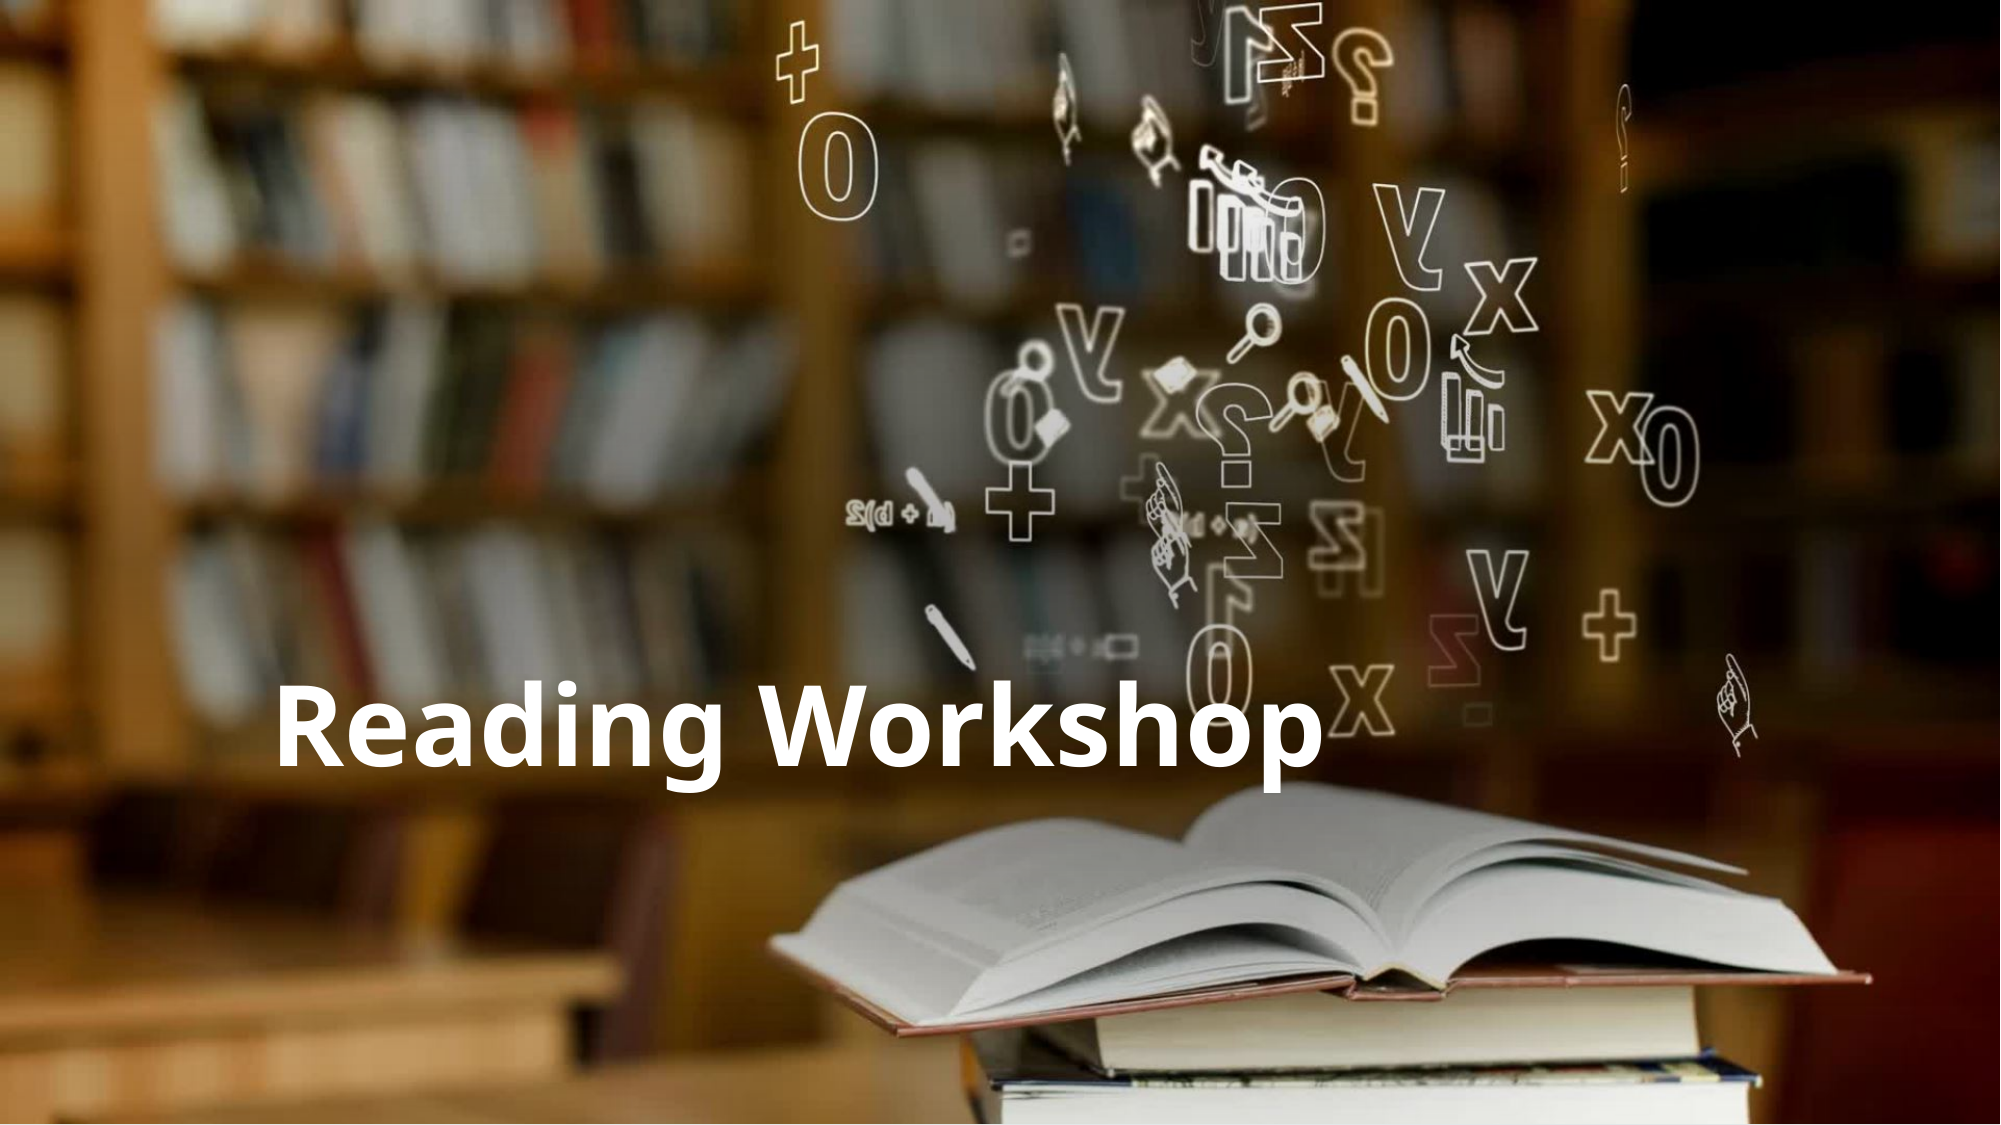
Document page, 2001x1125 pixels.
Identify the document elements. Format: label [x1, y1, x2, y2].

text_box [0, 0, 2000, 1125]
